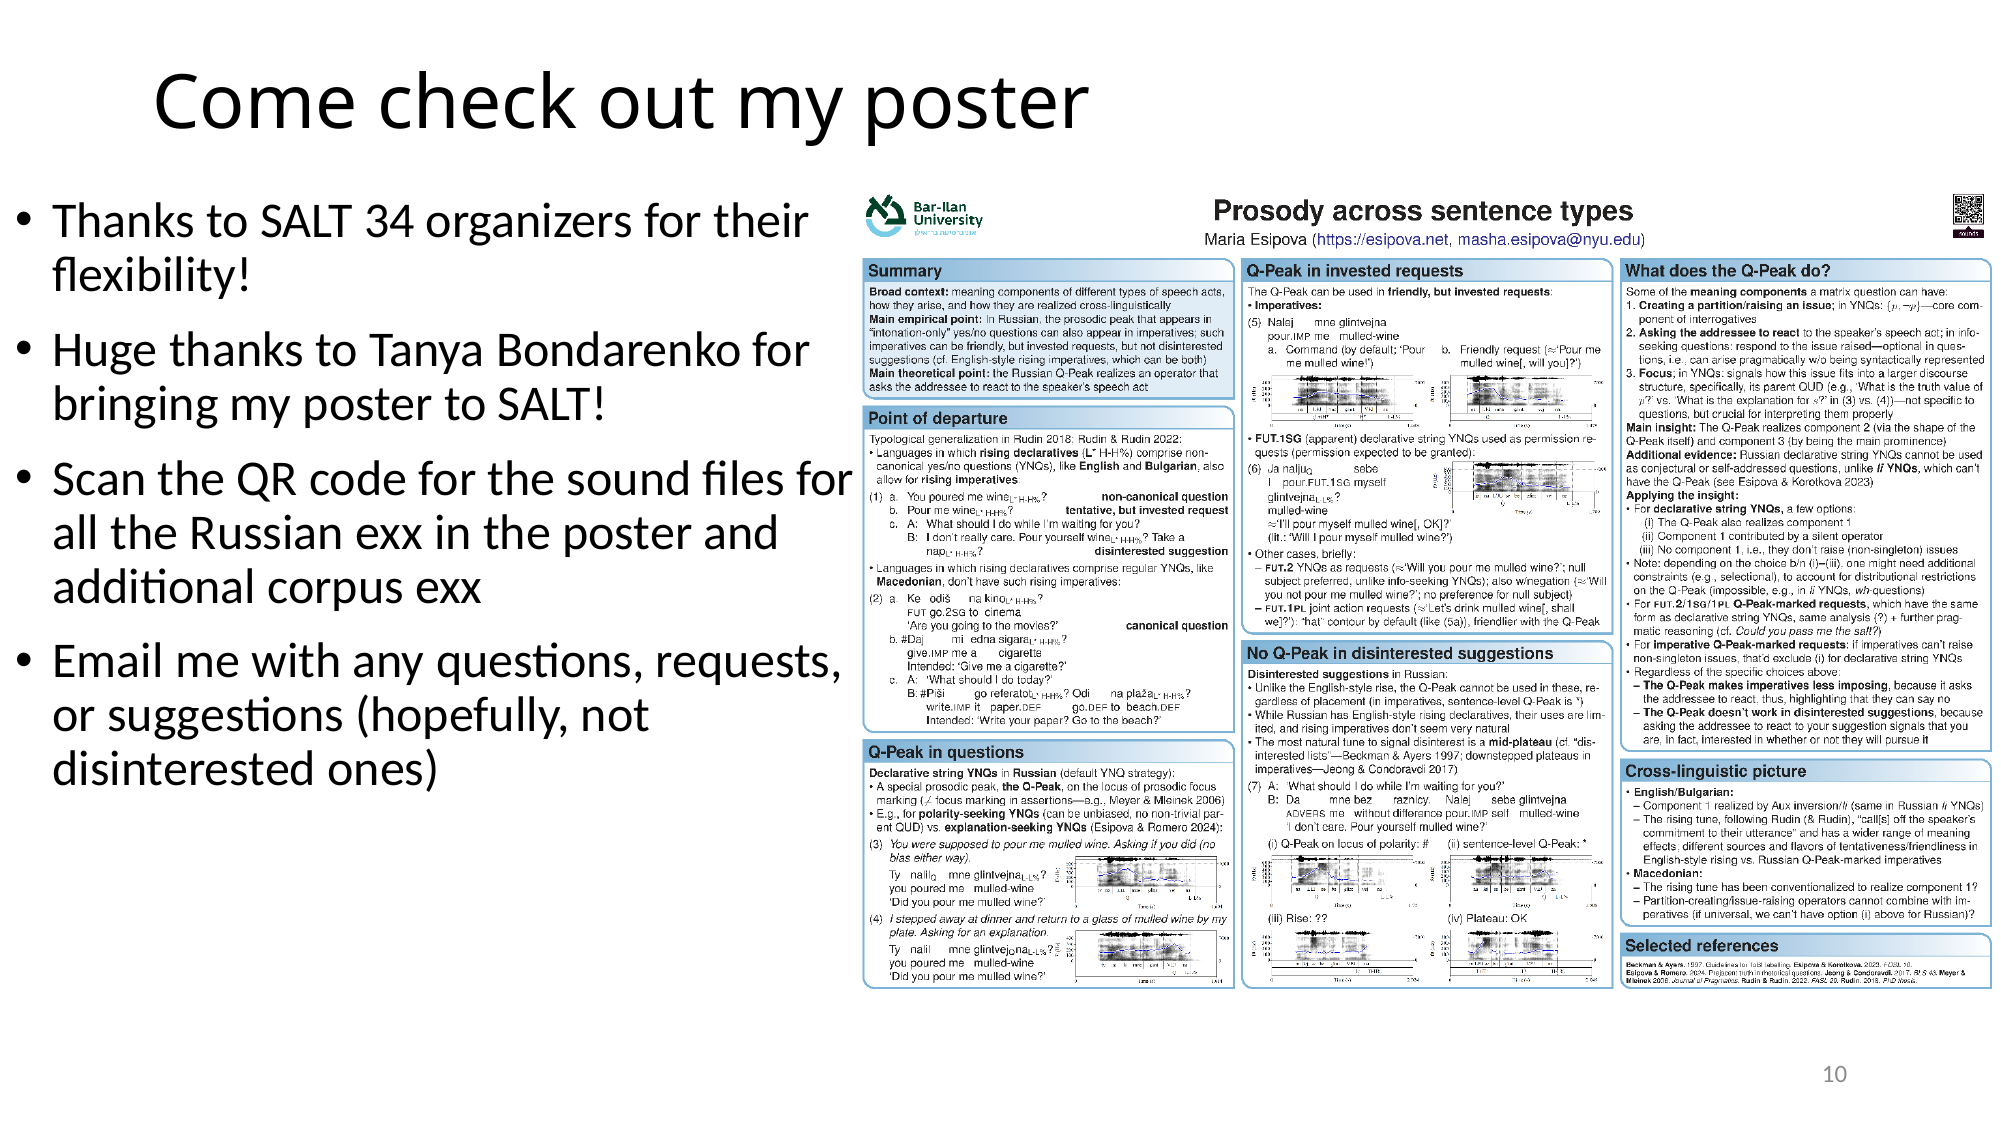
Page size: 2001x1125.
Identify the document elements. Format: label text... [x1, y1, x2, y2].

picture [854, 186, 2000, 997]
list Thanks to SALT 34 organizers for their flexibility! Huge thanks to Tanya Bondarenko for bringing my poster to SALT! Scan the QR code for the sound files for all the Russian exx in the poster and additional corpus exx Email me with any questions, requests, or suggestions (hopefully, not disinterested ones) [0, 186, 913, 1014]
title Come check out my poster [137, 22, 1863, 186]
slide_number 10 [1412, 1042, 1863, 1103]
